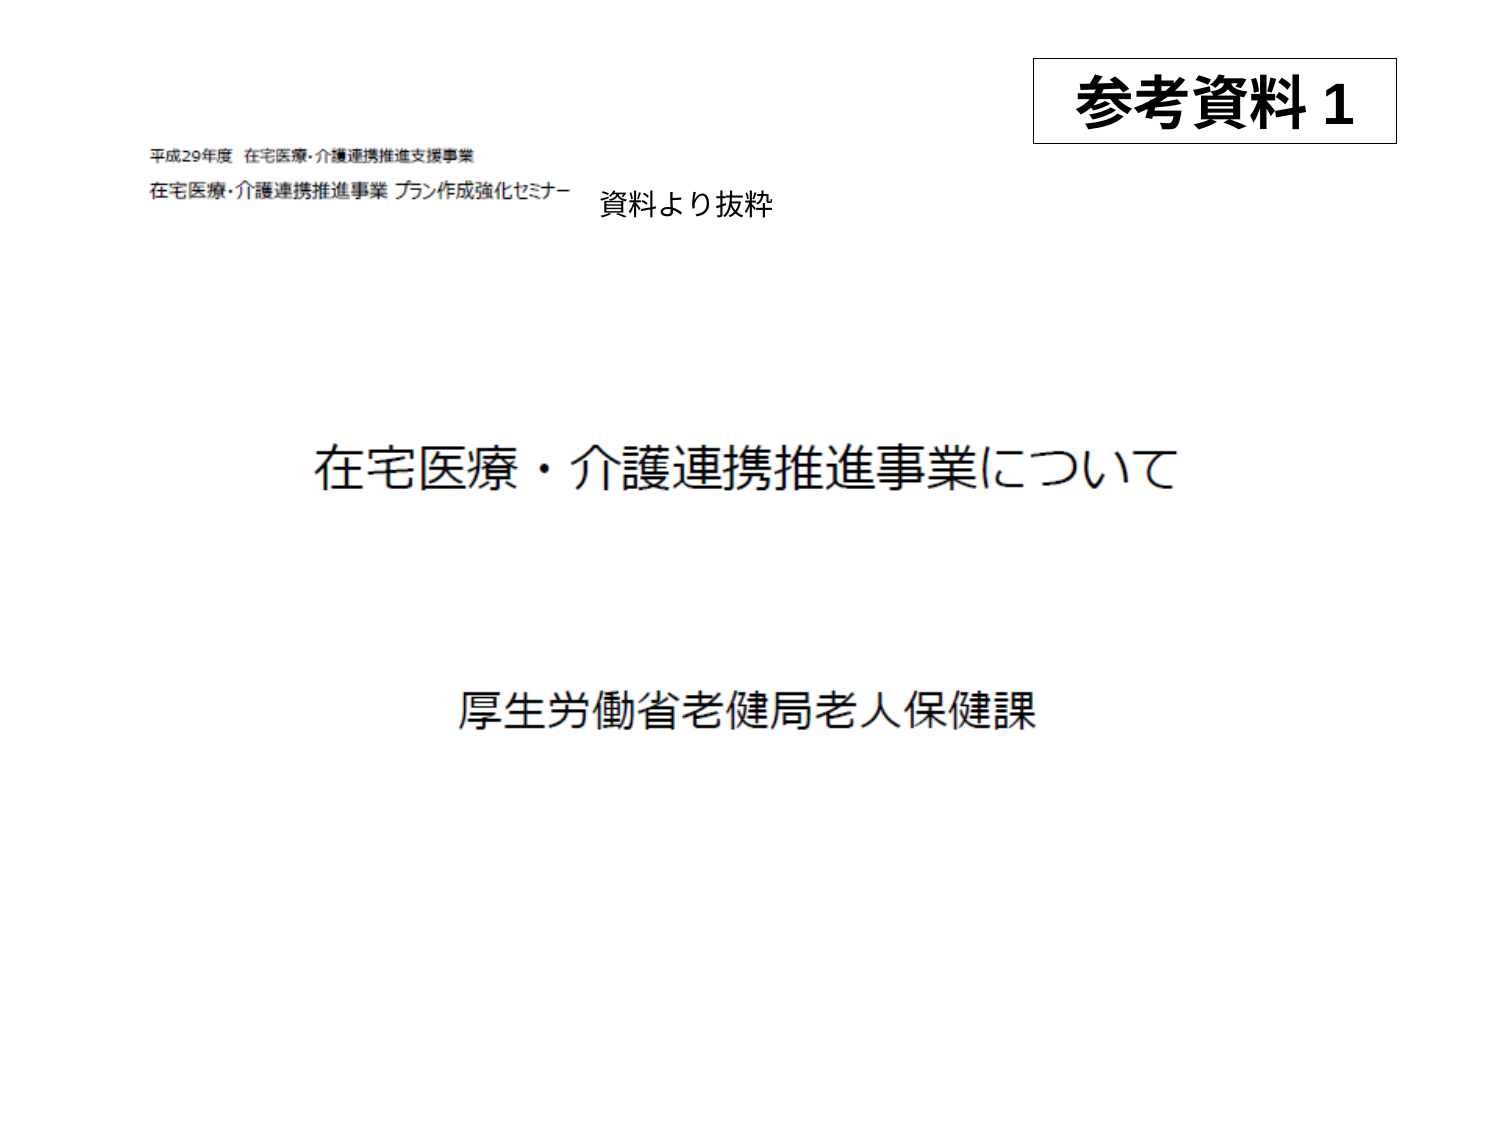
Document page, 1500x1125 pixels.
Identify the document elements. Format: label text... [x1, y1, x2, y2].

picture [138, 140, 1362, 985]
text_box 参考資料1 [1033, 58, 1397, 144]
